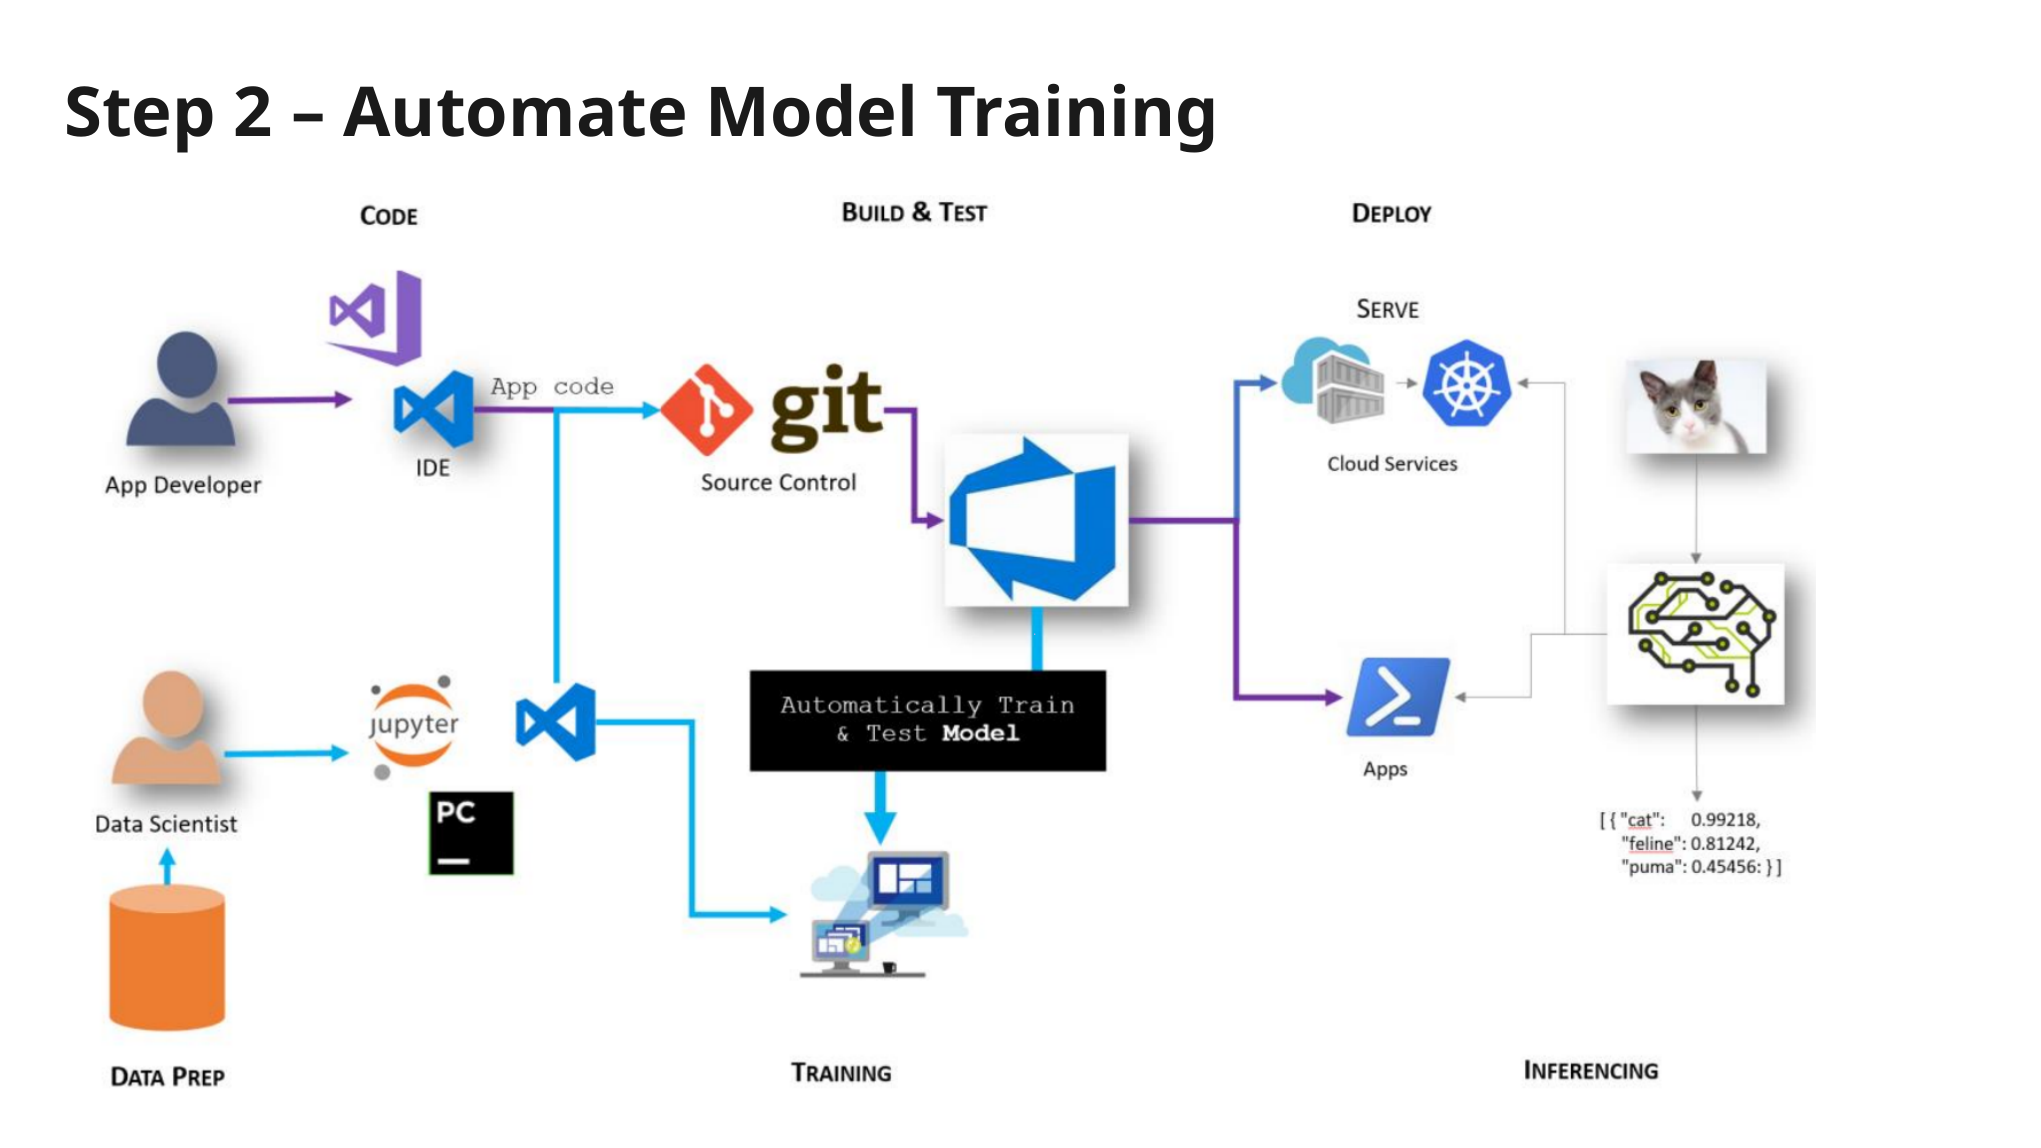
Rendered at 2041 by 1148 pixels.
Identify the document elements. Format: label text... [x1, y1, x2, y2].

picture [68, 162, 1816, 1119]
title Step 2 – Automate Model Training [48, 47, 1925, 172]
